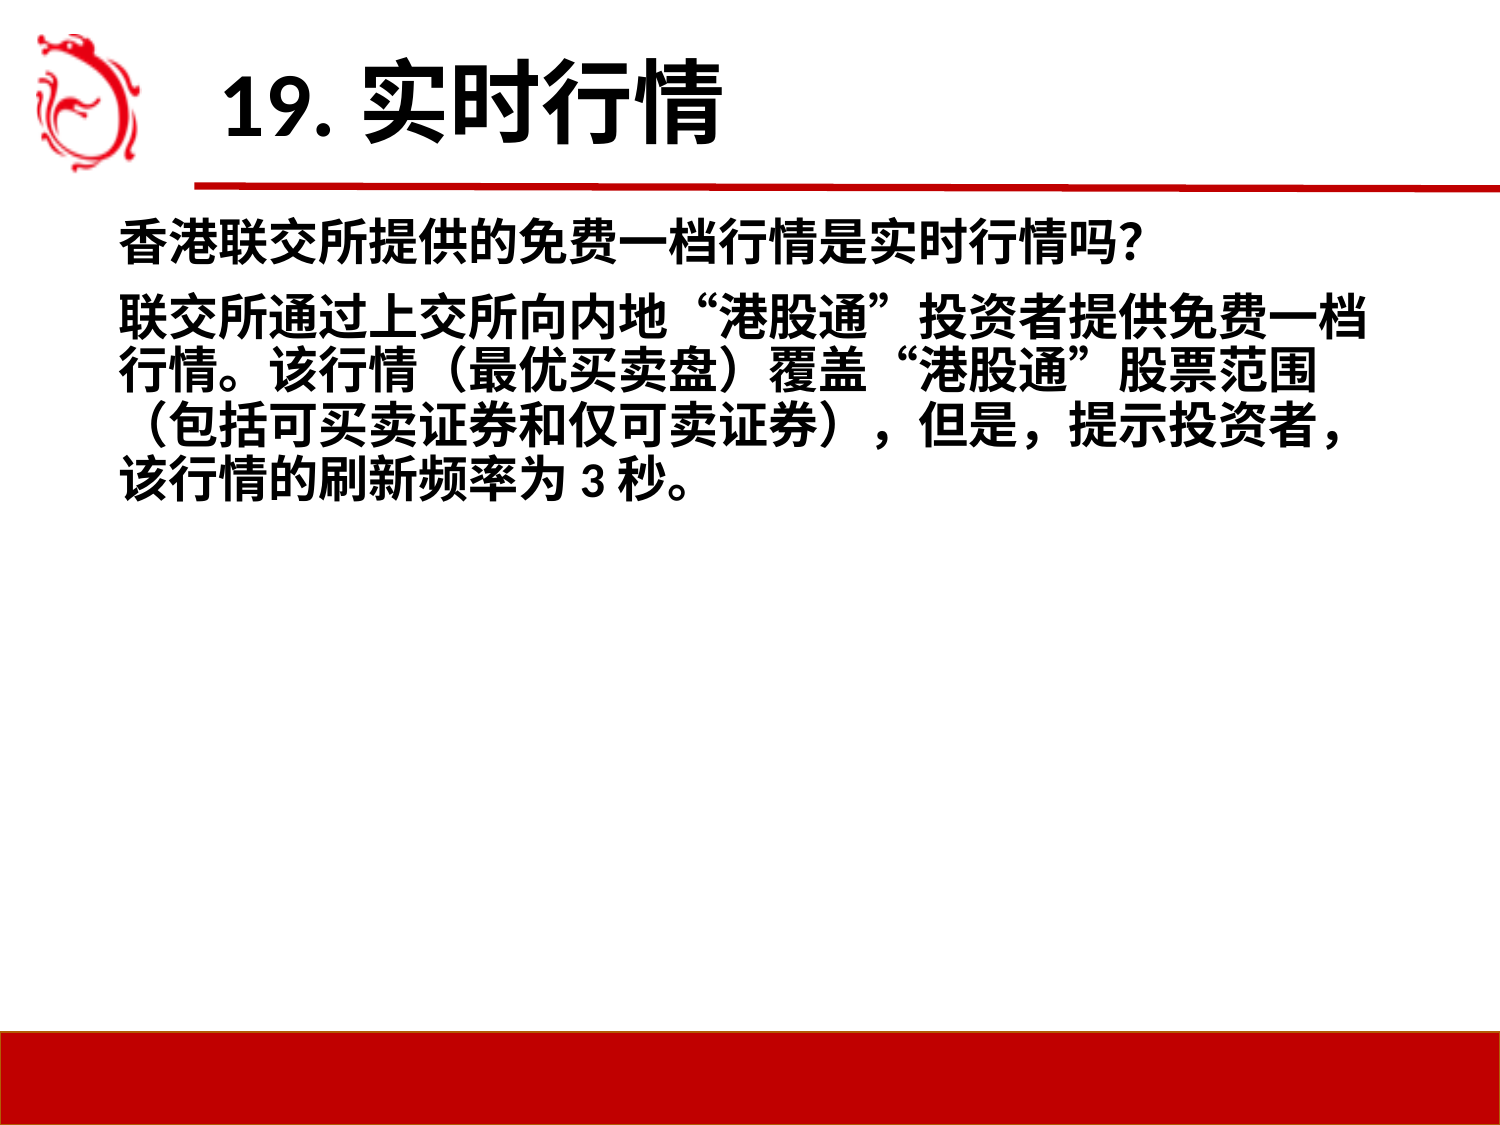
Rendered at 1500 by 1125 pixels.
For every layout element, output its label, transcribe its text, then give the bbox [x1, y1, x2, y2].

list 香港联交所提供的免费一档行情是实时行情吗？ 联交所通过上交所向内地“港股通”投资者提供免费一档行情。该行情（最优买卖盘）覆盖“港股通”股票范围（包括可买卖证券和仅可卖证券），但是，提示投资者，该行情的刷新频率为3秒。 [103, 209, 1397, 980]
title 19.实时行情 [203, 49, 1359, 166]
picture [36, 34, 142, 176]
